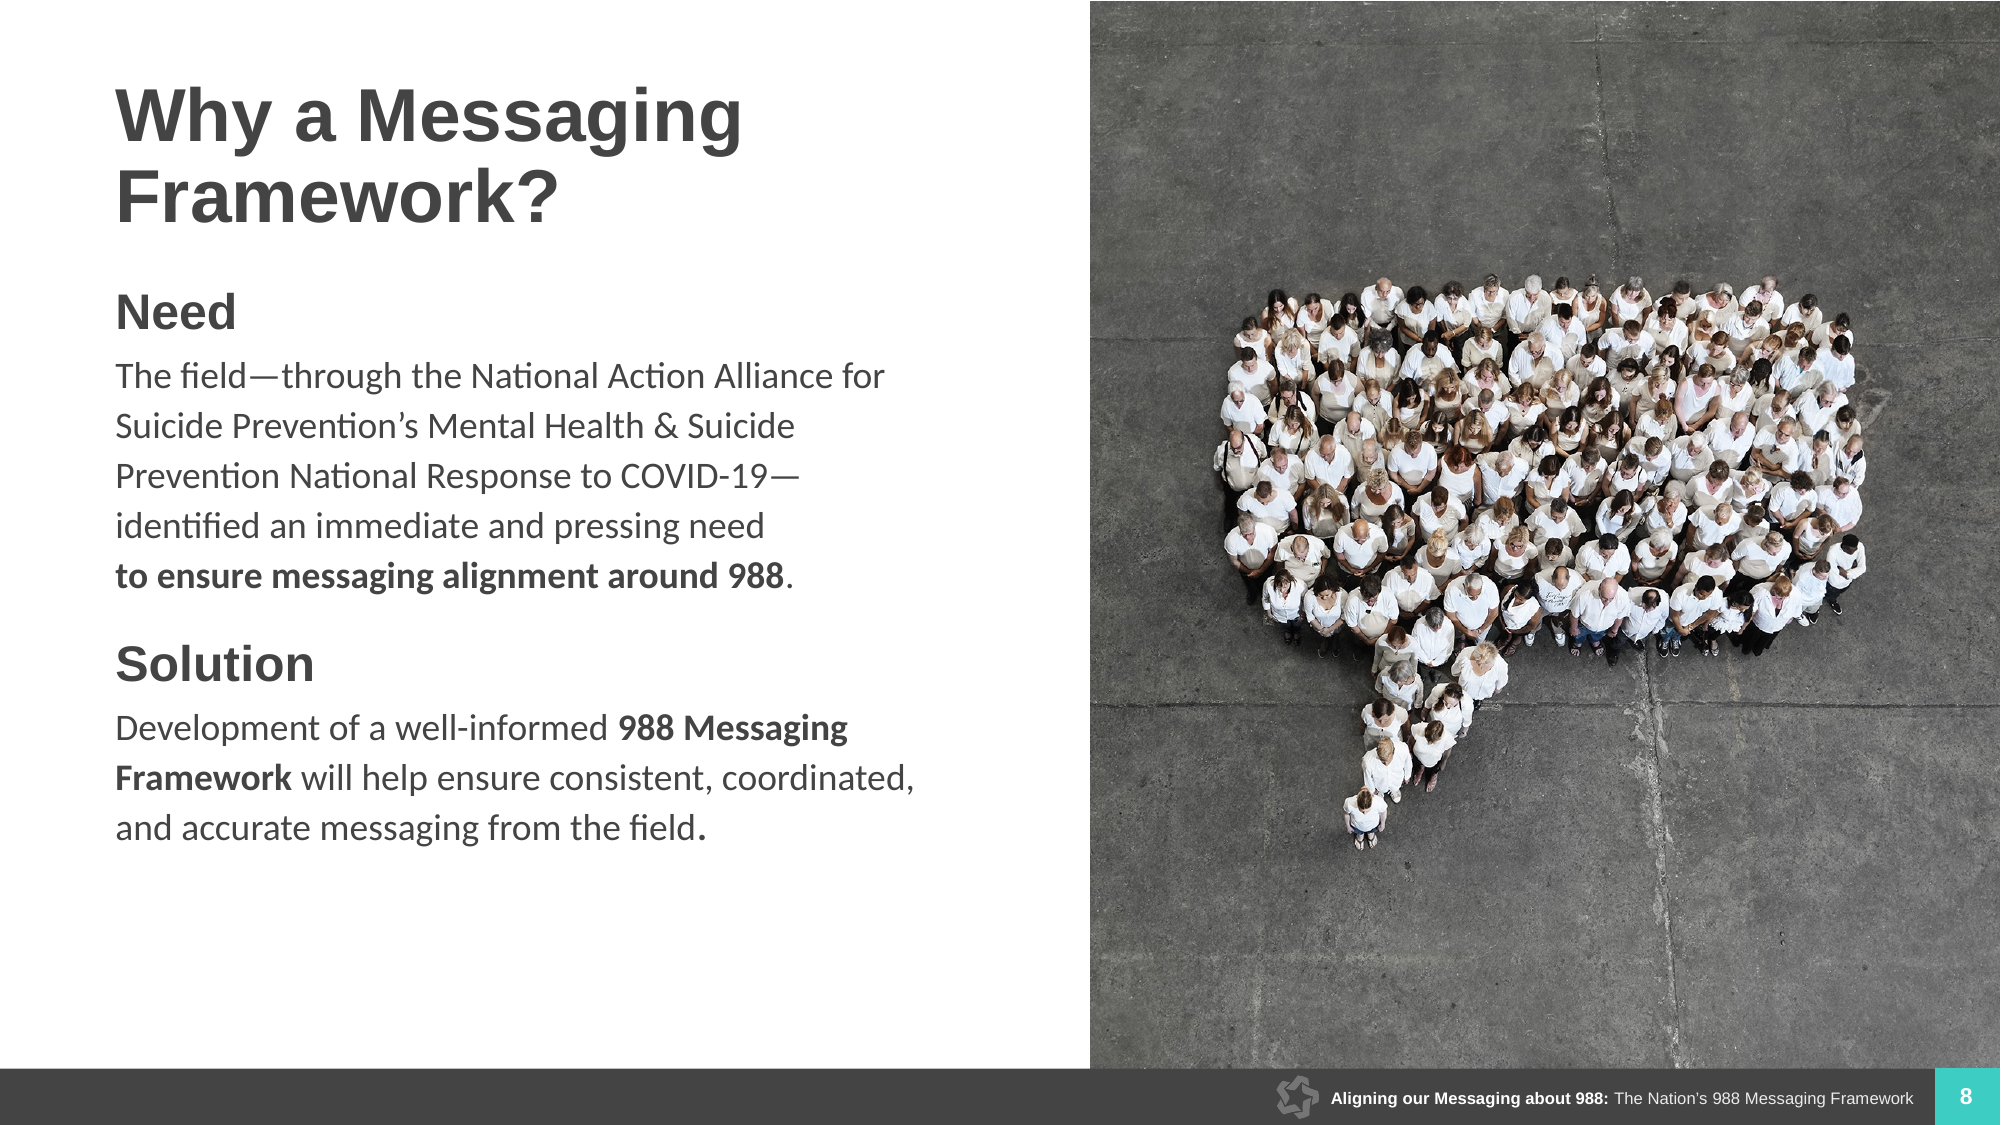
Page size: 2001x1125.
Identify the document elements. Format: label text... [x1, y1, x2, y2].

text_box [0, 1068, 1267, 1125]
text_box Need The field—through the National Action Alliance for Suicide Prevention’s Mental Health & Suicide Prevention National Response to COVID-19—identified an immediate and pressing need to ensure messaging alignment around 988. Solution Development of a well-informed 988 Messaging Framework will help ensure consistent, coordinated, and accurate messaging from the field. [100, 281, 959, 1015]
text_box 8 [1932, 1077, 2000, 1124]
text_box Why a Messaging Framework? [100, 68, 1090, 173]
picture [1090, 1, 2000, 1125]
text_box Aligning our Messaging about 988: The Nation’s 988 Messaging Framework [1331, 1077, 2000, 1125]
